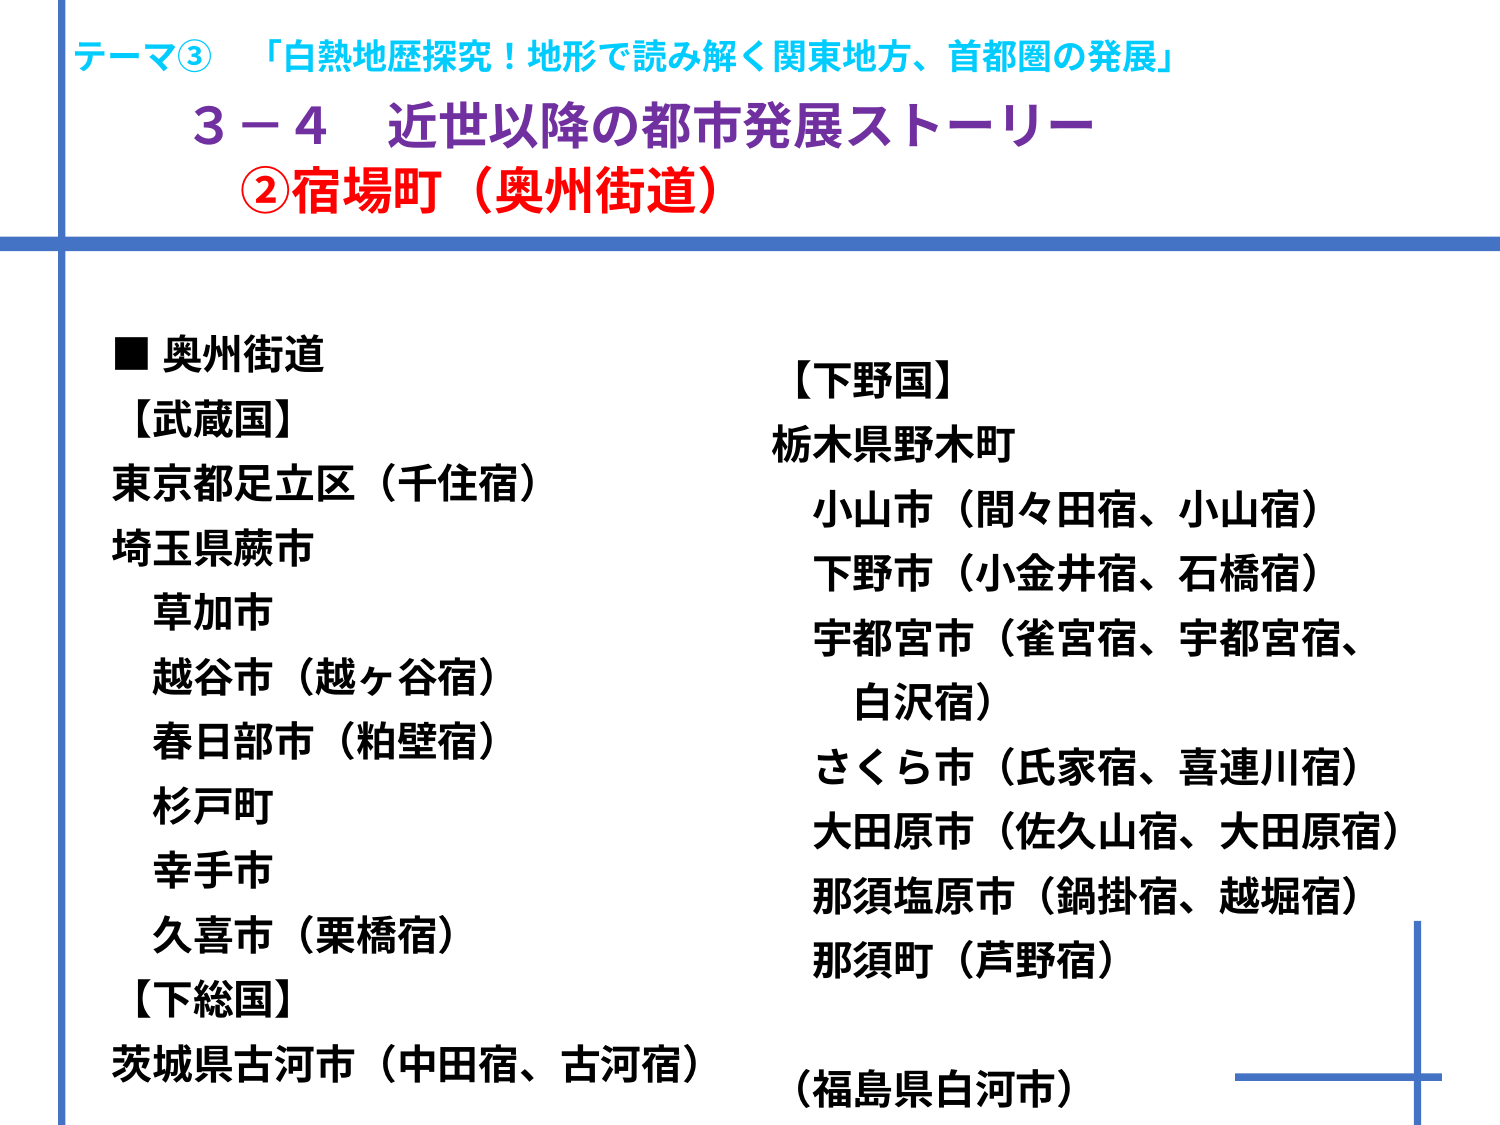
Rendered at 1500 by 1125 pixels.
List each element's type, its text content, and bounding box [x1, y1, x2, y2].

text_box テーマ③ 「白熱地歴探究！地形で読み解く関東地方、首都圏の発展」 ３－４ 近世以降の都市発展ストーリー ②宿場町（奥州街道） [57, 23, 1422, 239]
list ■奥州街道 【武蔵国】 東京都足立区（千住宿） 埼玉県蕨市 草加市 越谷市（越ヶ谷宿） 春日部市（粕壁宿） 杉戸町 幸手市 久喜市（栗橋宿） 【下総国】 茨城県古河市（中田宿、古河宿） [96, 239, 757, 1100]
text_box 【下野国】 栃木県野木町 小山市（間々田宿、小山宿） 下野市（小金井宿、石橋宿） 宇都宮市（雀宮宿、宇都宮宿、 白沢宿） さくら市（氏家宿、喜連川宿） 大田原市（佐久山宿、大田原宿） 那須塩原市（鍋掛宿、越堀宿） 那須町（芦野宿） （福島県白河市） [756, 263, 1500, 1125]
